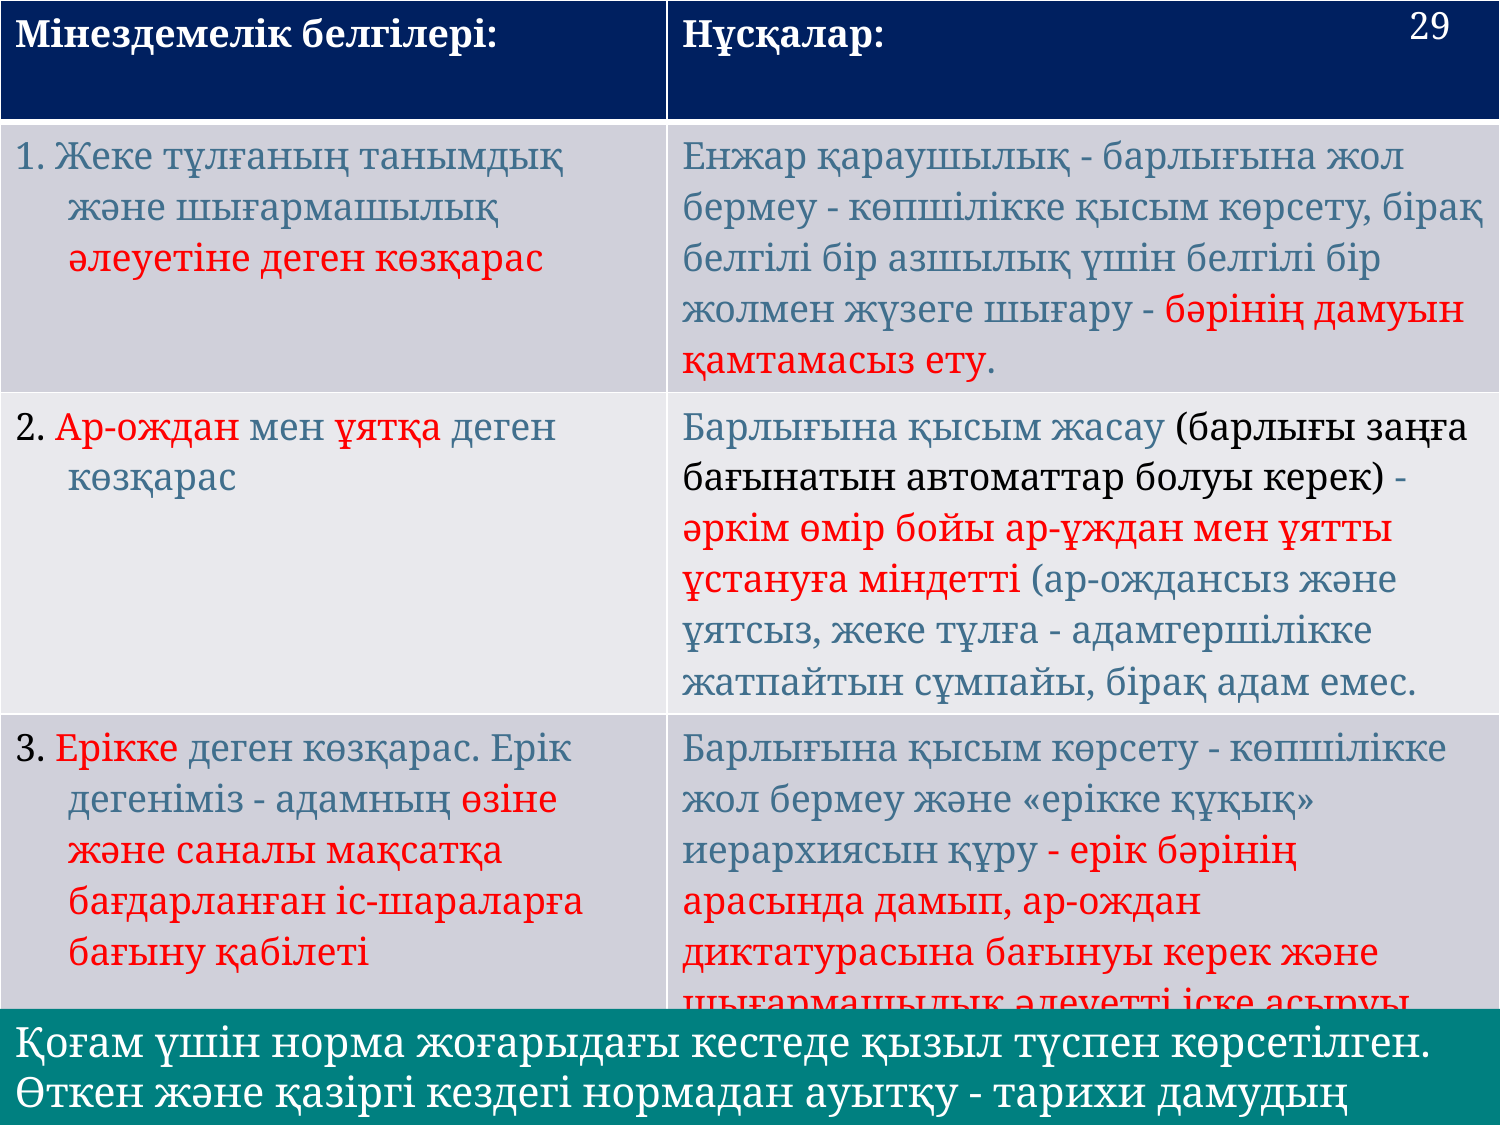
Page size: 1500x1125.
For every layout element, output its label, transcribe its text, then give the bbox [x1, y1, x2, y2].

table_cell 3. Ерікке деген көзқарас. Ерік дегеніміз - адамның өзіне және саналы мақсатқа бағдарланған іс-шараларға бағыну қабілеті [1, 715, 666, 1008]
slide_number 29 [1340, 0, 1466, 61]
table_cell Барлығына қысым көрсету - көпшілікке жол бермеу және «ерікке құқық» иерархиясын құру - ерік бәрінің арасында дамып, ар-ождан диктатурасына бағынуы керек және шығармашылық әлеуетті іске асыруы керек - бұл Адам. [668, 715, 1499, 1008]
table_header Мінездемелік белгілері: [1, 1, 666, 119]
table_cell Енжар қараушылық - барлығына жол бермеу - көпшілікке қысым көрсету, бірақ белгілі бір азшылық үшін белгілі бір жолмен жүзеге шығару - бәрінің дамуын қамтамасыз ету. [668, 125, 1499, 392]
table_cell Барлығына қысым жасау (барлығы заңға бағынатын автоматтар болуы керек) - әркім өмір бойы ар-ұждан мен ұятты ұстануға міндетті (ар-ождансыз және ұятсыз, жеке тұлға - ​​адамгершілікке жатпайтын сұмпайы, бірақ адам емес. [668, 393, 1499, 713]
table_cell 2. Ар-ождан мен ұятқа деген көзқарас [1, 393, 666, 713]
table_cell 1. Жеке тұлғаның танымдық және шығармашылық әлеуетіне деген көзқарас [1, 125, 666, 392]
text_box Қоғам үшін норма жоғарыдағы кестеде қызыл түспен көрсетілген. Өткен және қазіргі кездегі нормадан ауытқу - тарихи дамудың белгілері. [0, 1008, 1500, 1125]
table_header Нұсқалар: [668, 1, 1499, 119]
